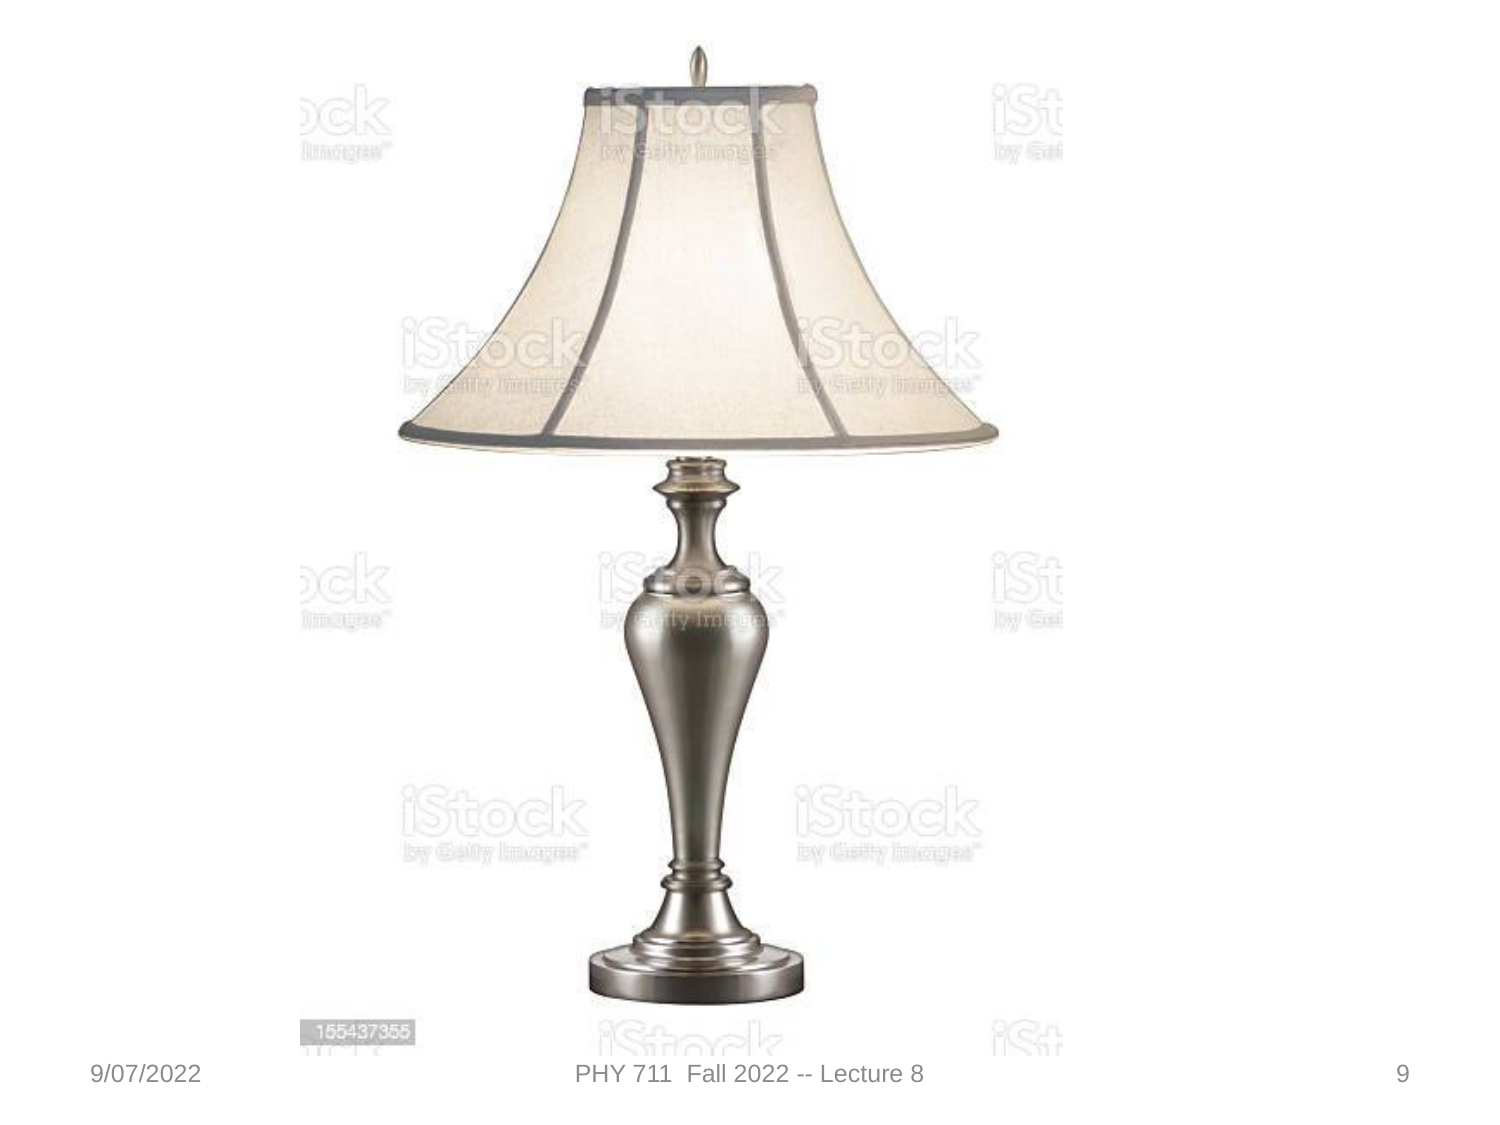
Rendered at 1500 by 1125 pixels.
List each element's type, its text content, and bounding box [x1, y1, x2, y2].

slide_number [75, 1042, 425, 1103]
footer PHY 711 Fall 2022 -- Lecture 8 [512, 1064, 988, 1103]
picture [299, 0, 1063, 1056]
slide_number 9 [1074, 1042, 1425, 1103]
